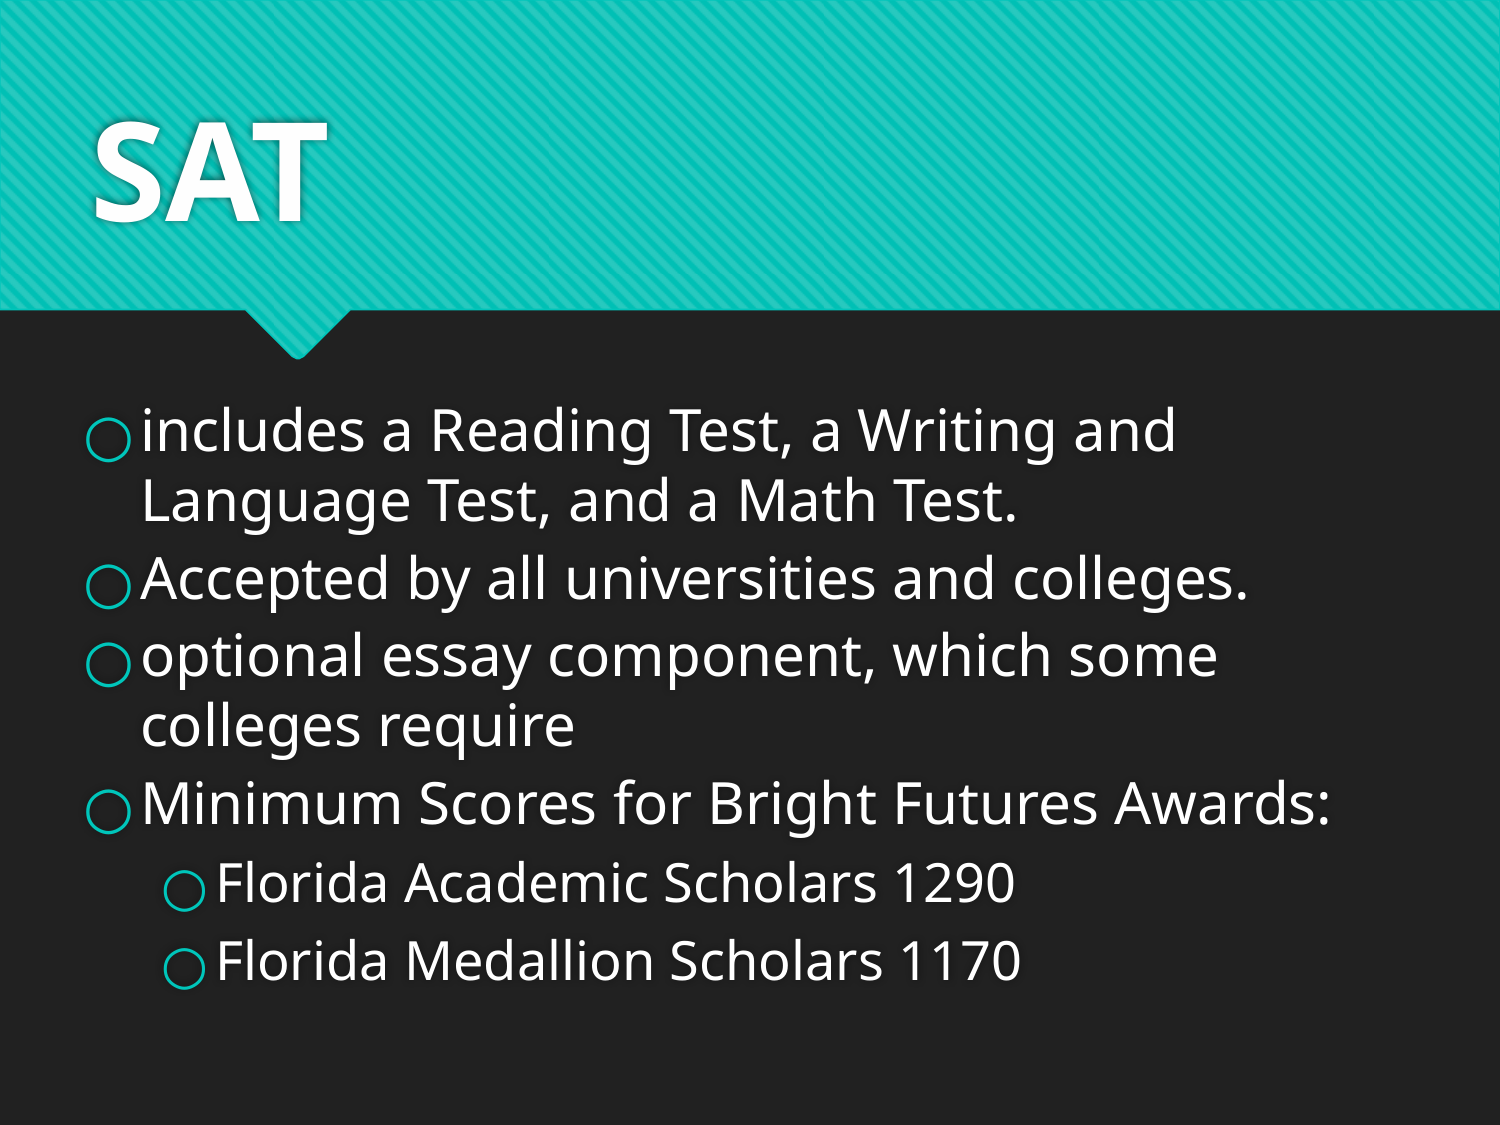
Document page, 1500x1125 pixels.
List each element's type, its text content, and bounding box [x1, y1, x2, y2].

list includes a Reading Test, a Writing and Language Test, and a Math Test. Accepted by all universities and colleges. optional essay component, which some colleges require Minimum Scores for Bright Futures Awards: Florida Academic Scholars 1290 Florida Medallion Scholars 1170 [50, 392, 1450, 993]
picture [1, 1, 1499, 357]
title SAT [75, 37, 1425, 257]
